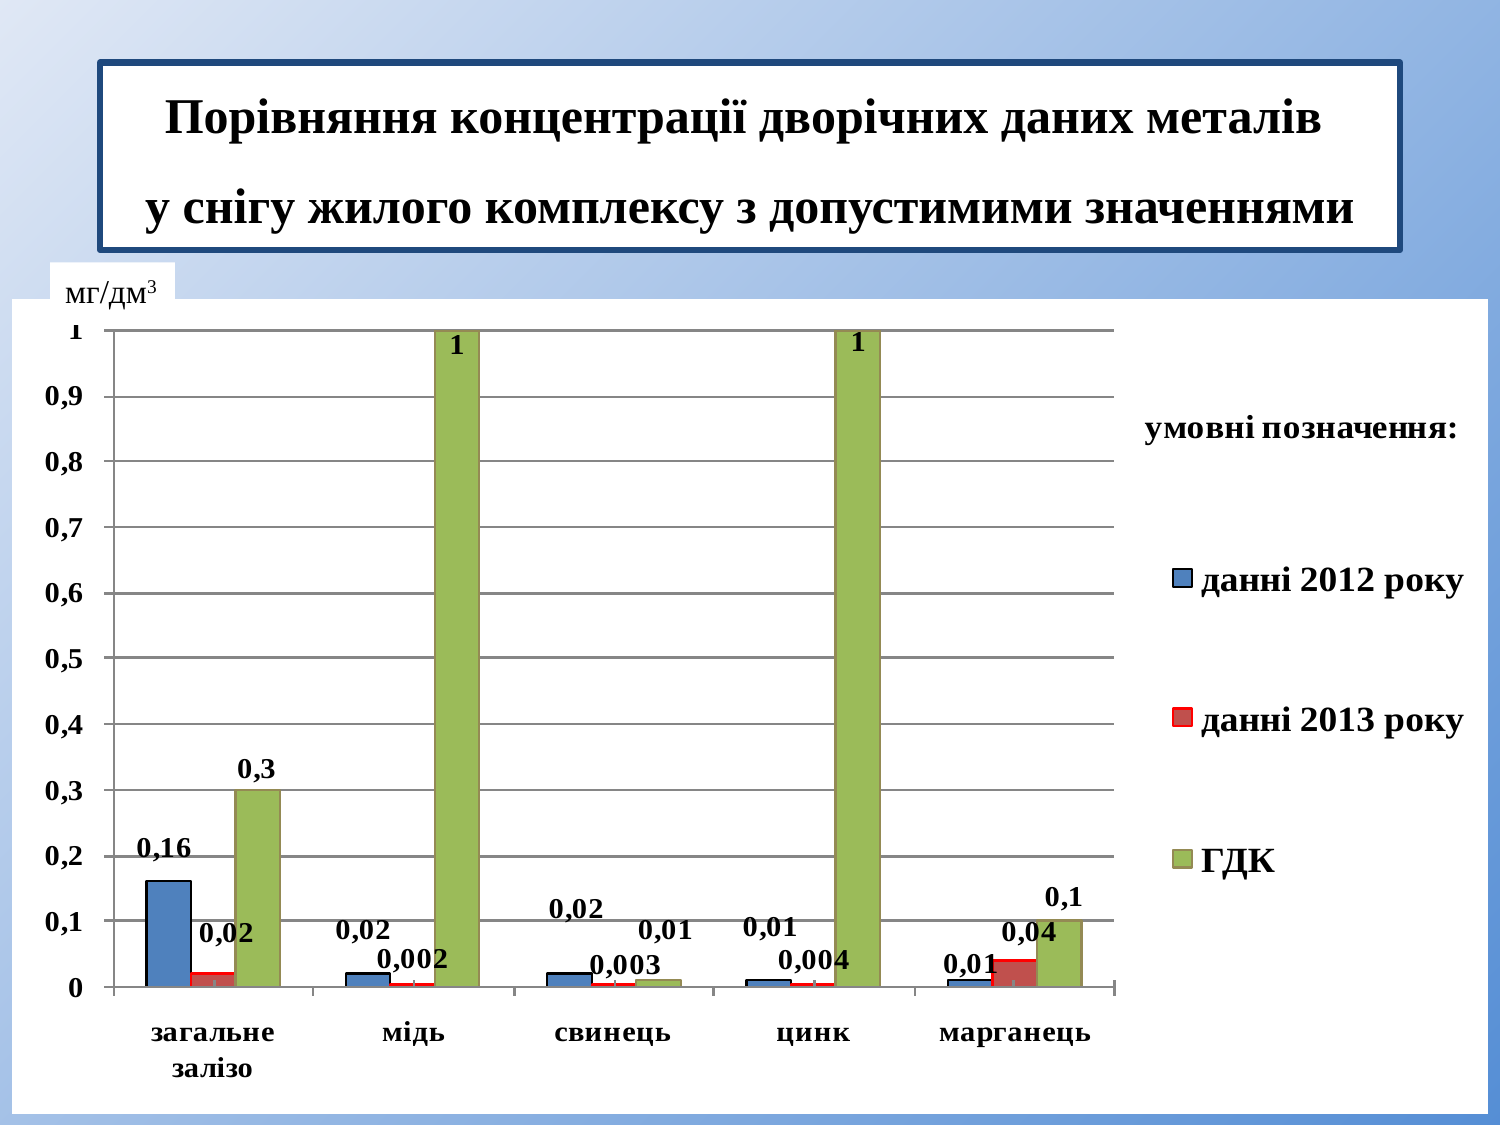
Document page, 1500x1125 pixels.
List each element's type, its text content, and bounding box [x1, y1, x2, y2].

text_box [98, 238, 1402, 252]
text_box мг/дм3 [50, 262, 175, 285]
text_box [0, 287, 1500, 1125]
title Порівняння концентрації дворічних даних металів у снігу жилого комплексу з допустимими значеннями [0, 50, 1500, 238]
